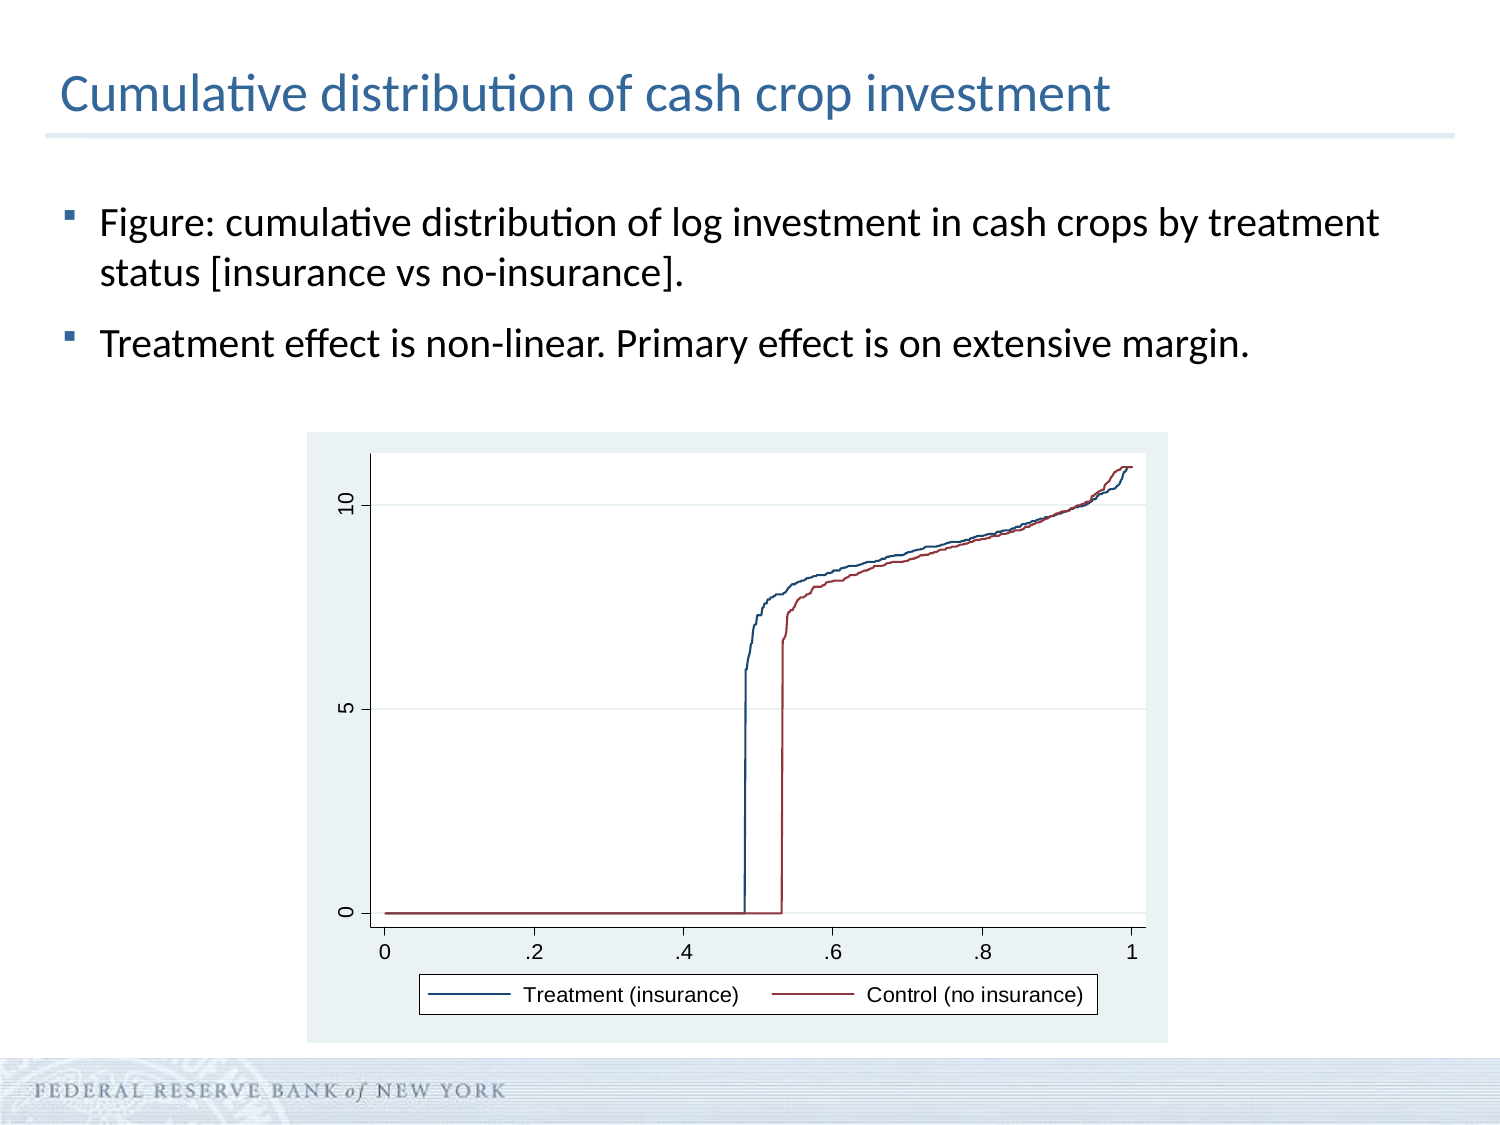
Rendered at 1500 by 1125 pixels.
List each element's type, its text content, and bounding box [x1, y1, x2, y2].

list Figure: cumulative distribution of log investment in cash crops by treatment status [insurance vs no-insurance]. Treatment effect is non-linear. Primary effect is on extensive margin. [46, 186, 1451, 411]
title Cumulative distribution of cash crop investment [45, 24, 1452, 155]
picture [0, 1058, 1500, 1125]
picture [299, 424, 1176, 1051]
